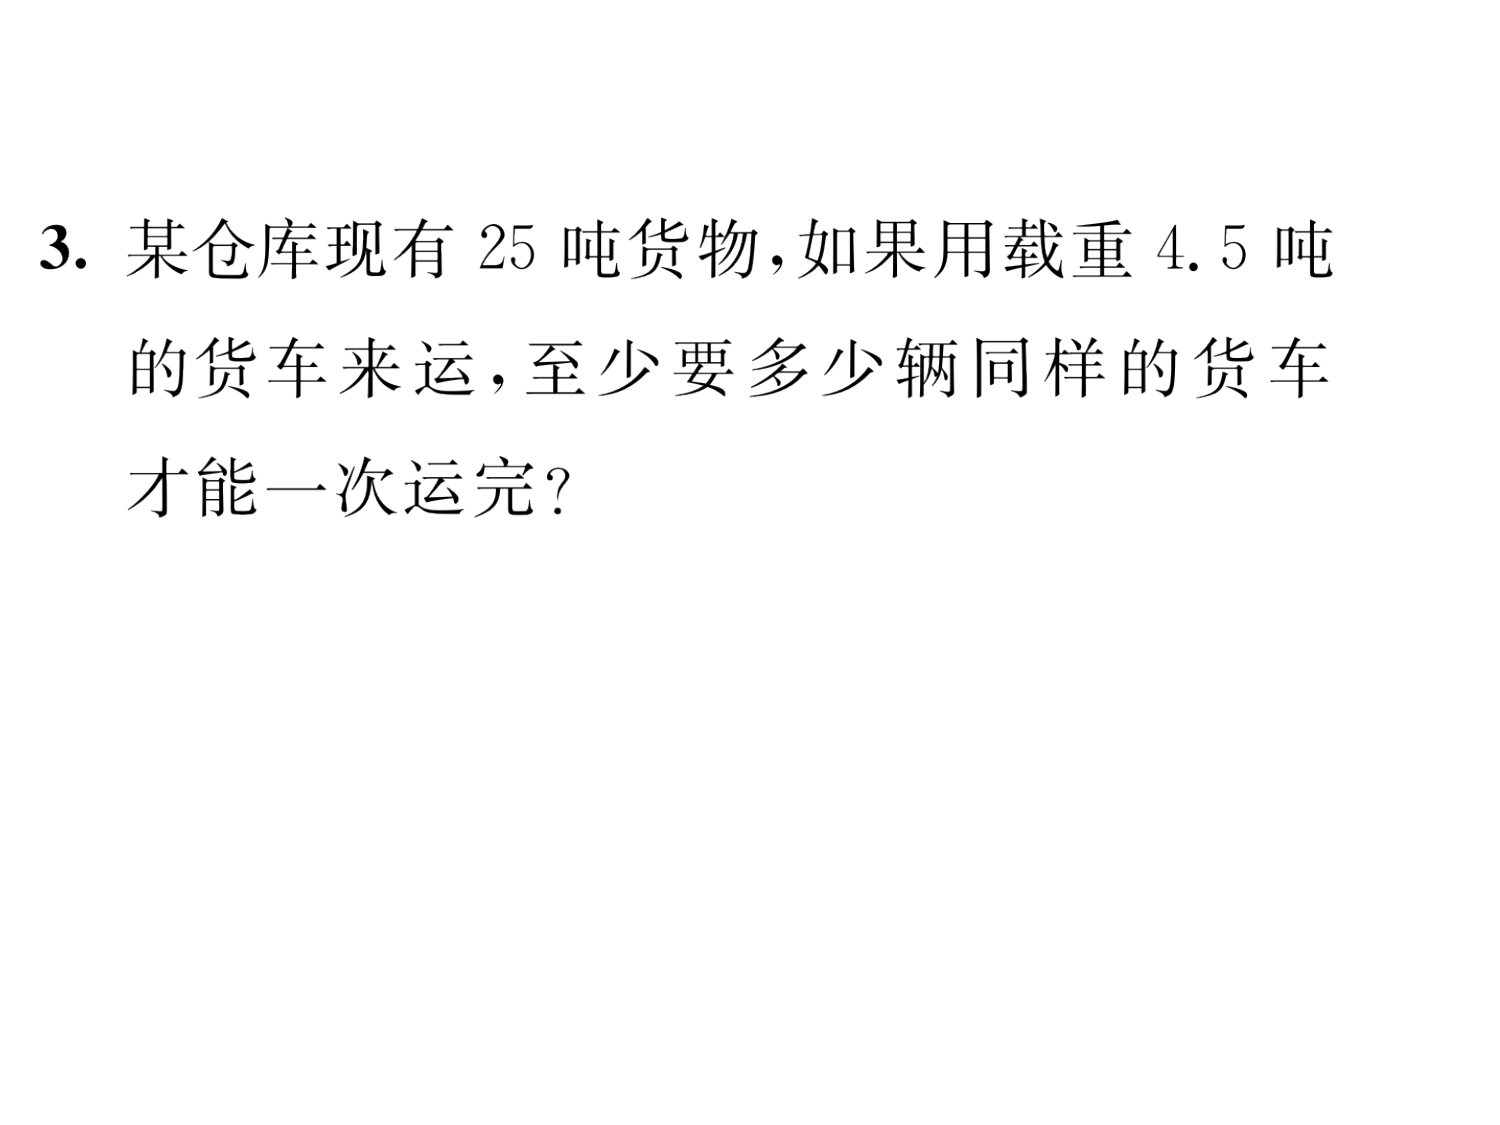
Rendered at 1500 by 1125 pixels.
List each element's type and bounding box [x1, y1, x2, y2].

picture [35, 177, 1453, 892]
